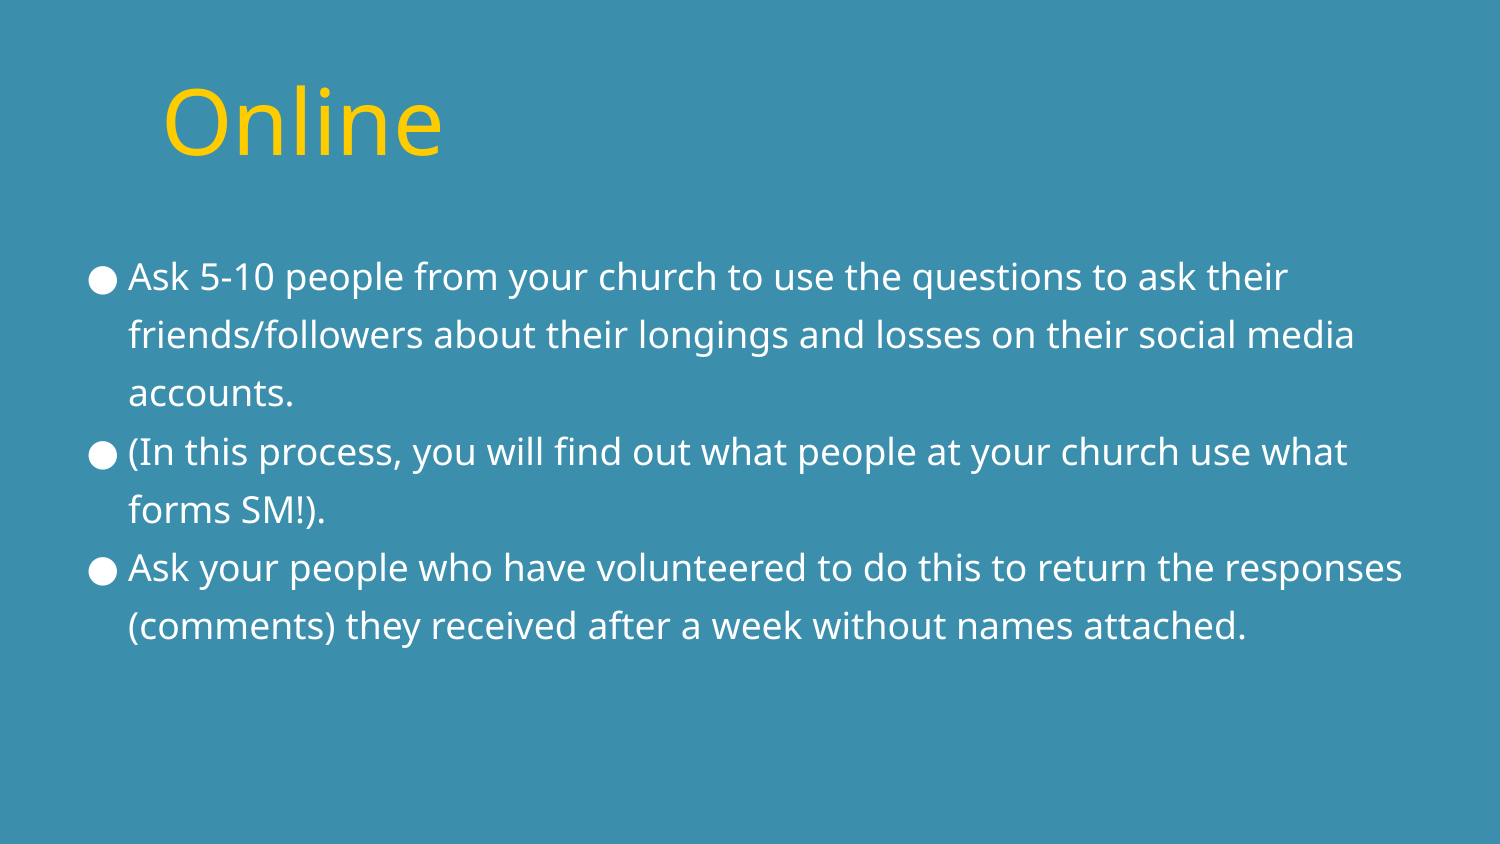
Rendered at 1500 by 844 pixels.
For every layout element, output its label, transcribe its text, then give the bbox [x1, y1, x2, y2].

list Ask 5-10 people from your church to use the questions to ask their friends/followers about their longings and losses on their social media accounts. (In this process, you will find out what people at your church use what forms SM!). Ask your people who have volunteered to do this to return the responses (comments) they received after a week without names attached. [51, 227, 1433, 750]
title Online [51, 64, 1335, 189]
